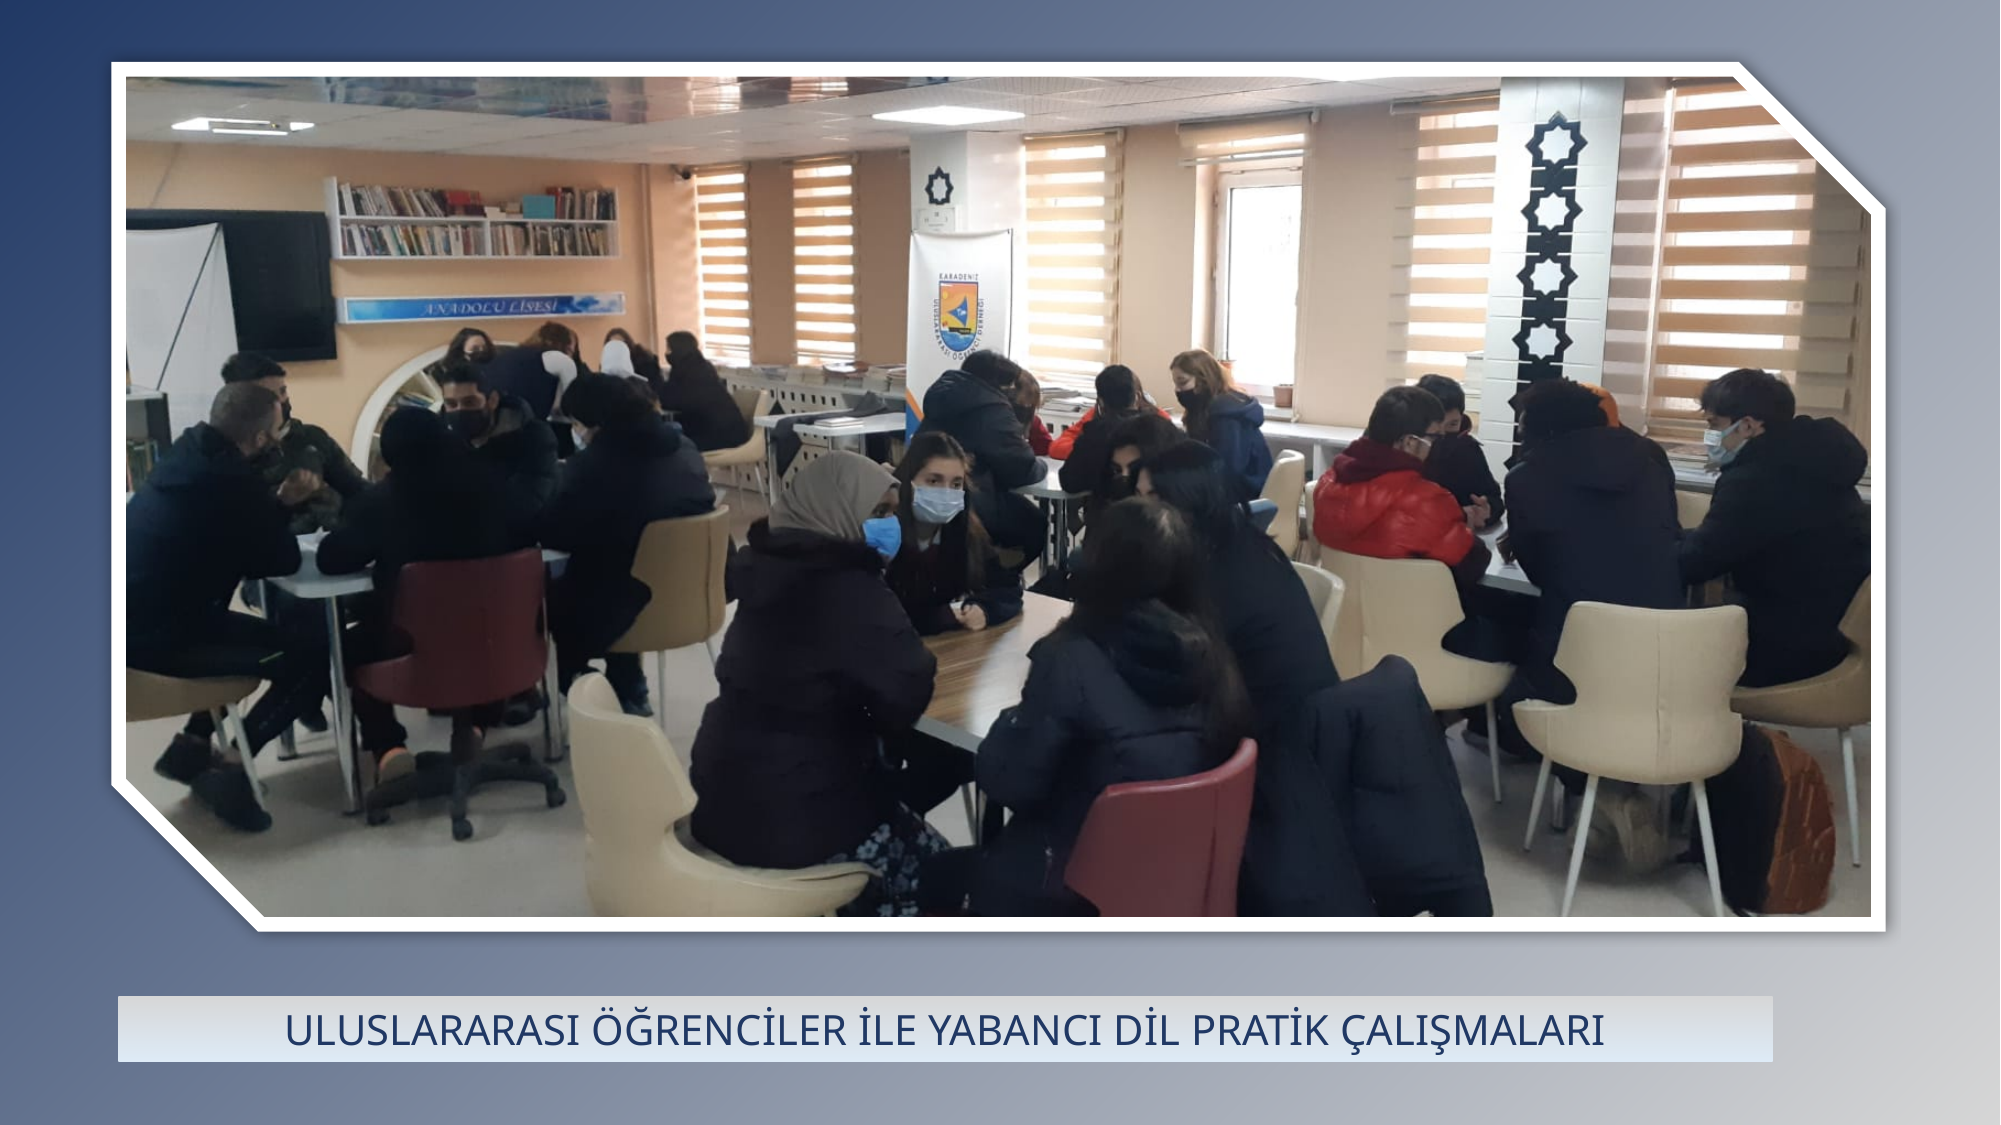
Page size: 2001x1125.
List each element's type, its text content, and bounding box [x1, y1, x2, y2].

text_box ULUSLARARASI ÖĞRENCİLER İLE YABANCI DİL PRATİK ÇALIŞMALARI [118, 996, 1773, 1062]
picture [118, 69, 1879, 925]
